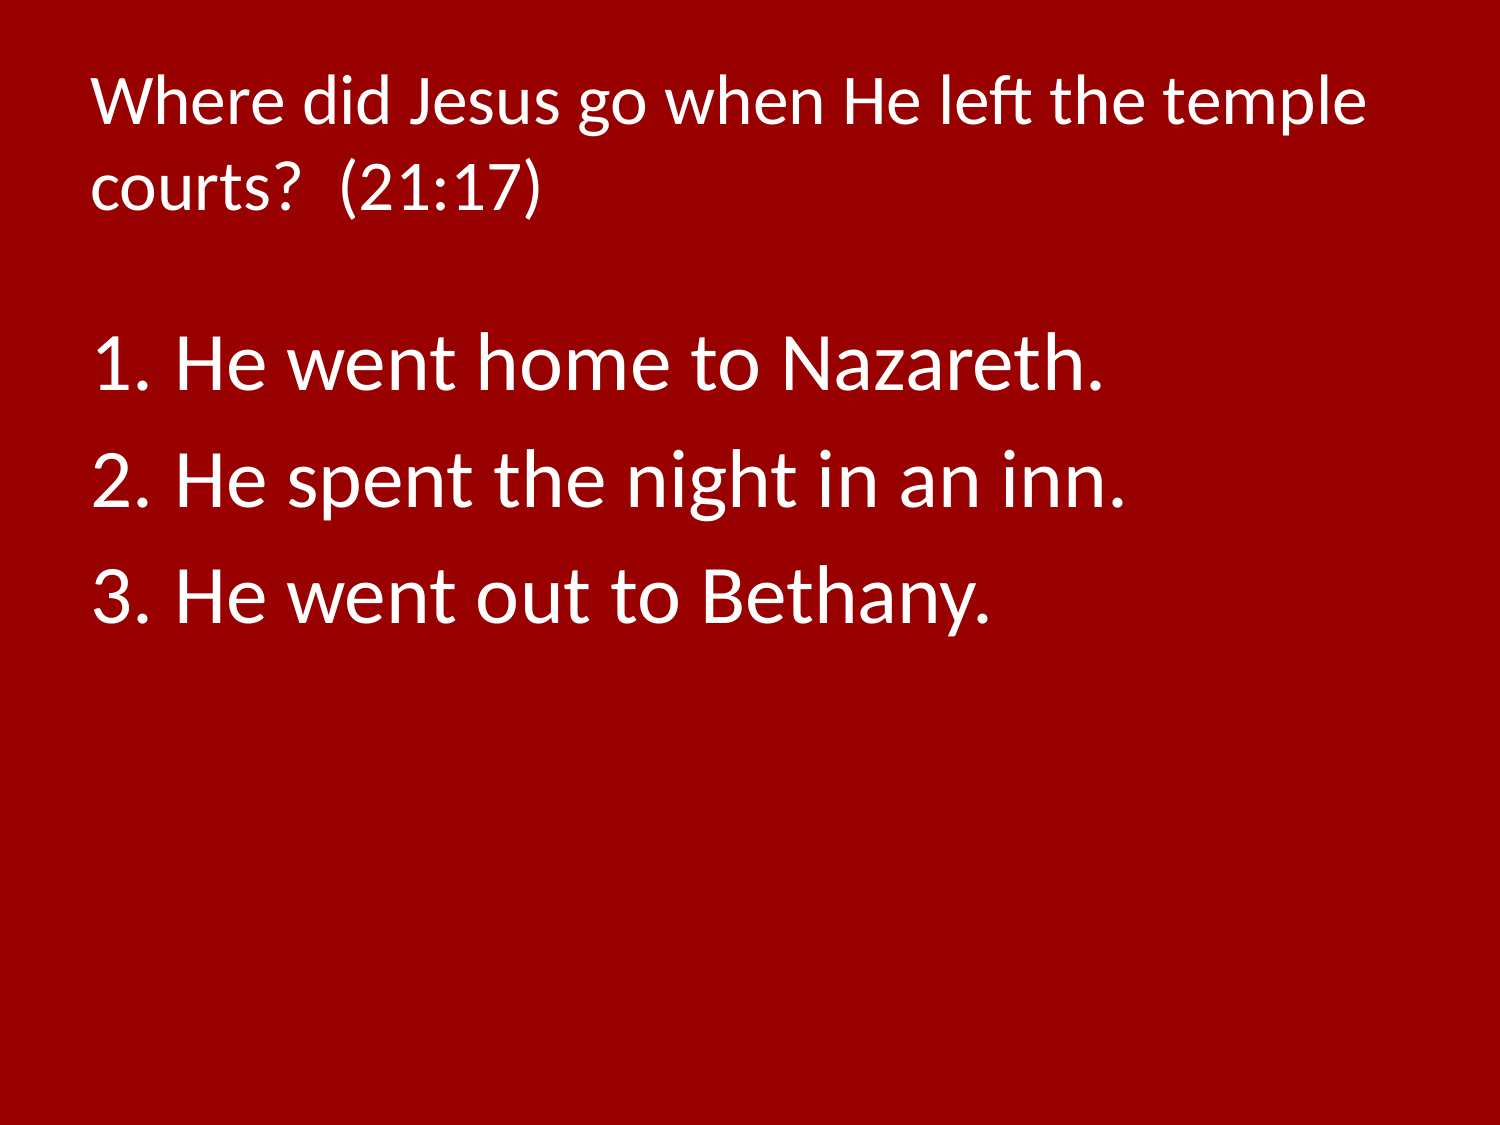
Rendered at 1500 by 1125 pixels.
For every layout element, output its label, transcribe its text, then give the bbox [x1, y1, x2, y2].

list He went home to Nazareth. He spent the night in an inn. He went out to Bethany. [75, 299, 1425, 1005]
title Where did Jesus go when He left the temple courts? (21:17) [75, 45, 1425, 233]
